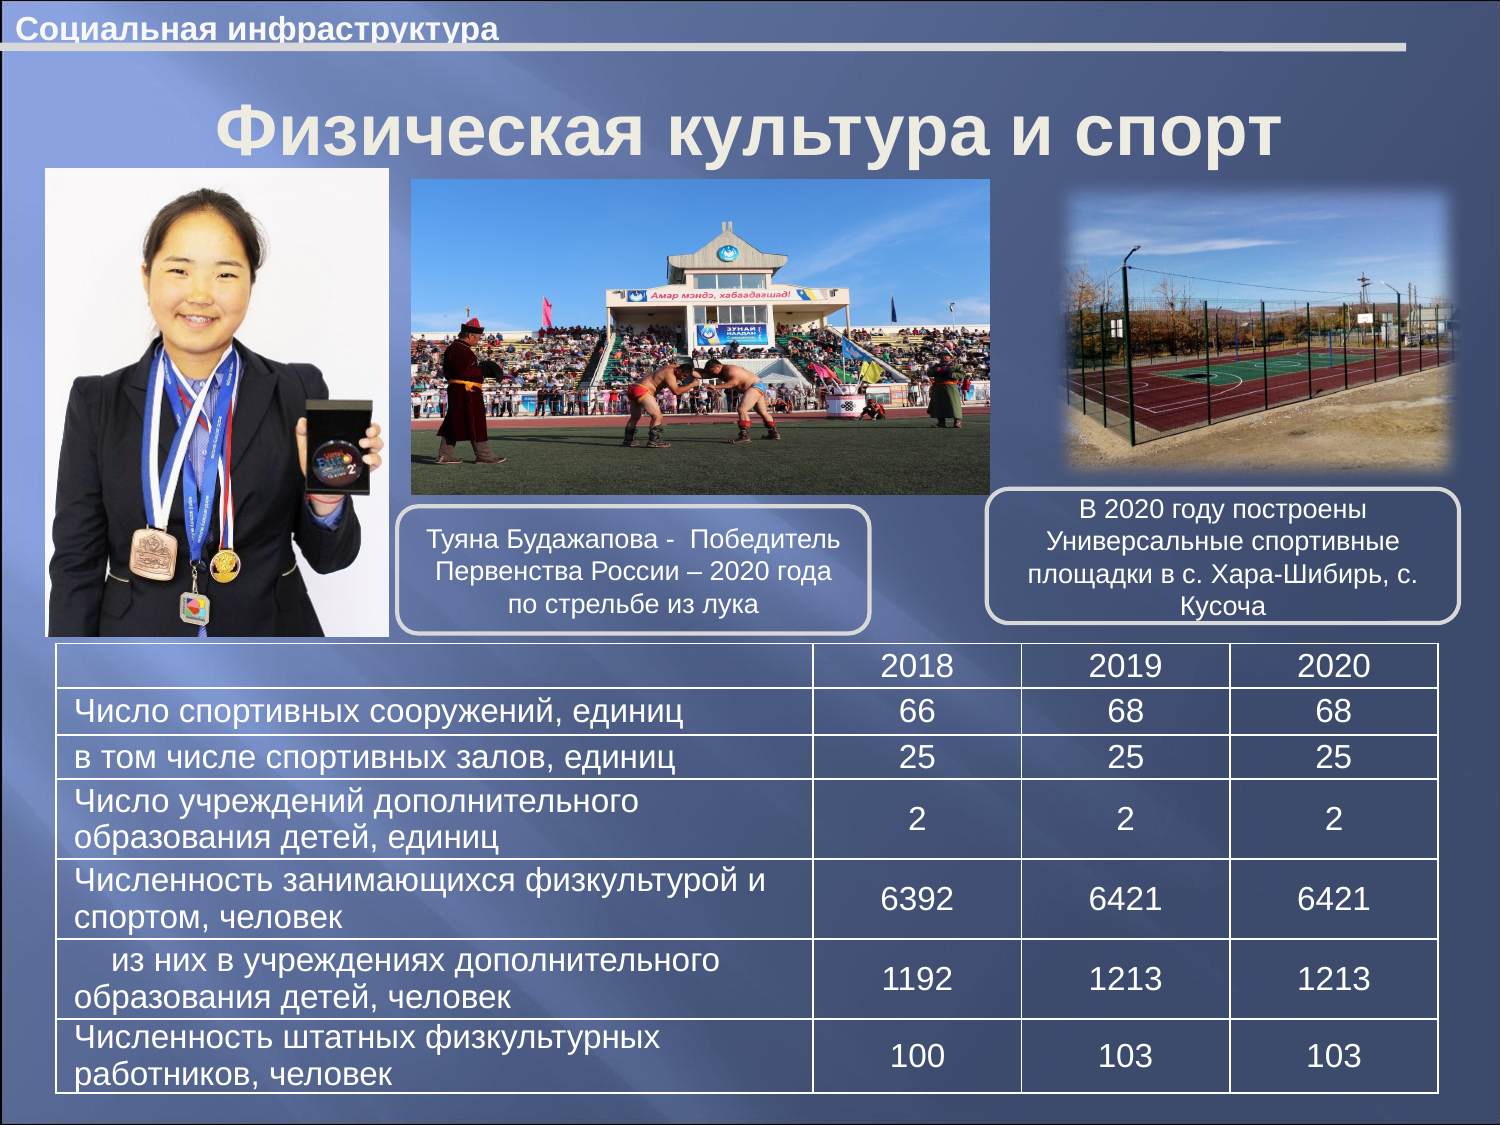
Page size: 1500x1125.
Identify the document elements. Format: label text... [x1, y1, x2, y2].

picture [0, 0, 1500, 1125]
table_cell 103 [1231, 1020, 1437, 1092]
table_header [57, 644, 812, 687]
table_cell из них в учреждениях дополнительного образования детей, человек [57, 940, 812, 1018]
table_cell 25 [814, 736, 1021, 778]
text_box В 2020 году построены Универсальные спортивные площадки в с. Хара-Шибирь, с. Кусоча [986, 488, 1460, 624]
table_cell 68 [1231, 689, 1437, 734]
table_cell 66 [814, 689, 1021, 734]
table_cell 1192 [814, 940, 1021, 1018]
table_header 2020 [1231, 644, 1437, 687]
table_cell Численность занимающихся физкультурой и спортом, человек [57, 860, 812, 938]
text_box Социальная инфраструктура [0, 0, 1278, 42]
table_cell в том числе спортивных залов, единиц [57, 736, 812, 778]
table_cell Численность штатных физкультурных работников, человек [57, 1020, 812, 1092]
table_cell 6421 [1231, 860, 1437, 938]
table_cell 100 [814, 1020, 1021, 1092]
table_cell 103 [1022, 1020, 1229, 1092]
table_cell 2 [1231, 780, 1437, 858]
table_header 2019 [1022, 644, 1229, 687]
table_header 2018 [814, 644, 1021, 687]
table_cell 2 [1022, 780, 1229, 858]
table_cell 6392 [814, 860, 1021, 938]
table_cell 1213 [1231, 940, 1437, 1018]
table_cell 25 [1022, 736, 1229, 778]
title Физическая культура и спорт [74, 32, 1426, 221]
table_cell Число спортивных сооружений, единиц [57, 689, 812, 734]
table_cell Число учреждений дополнительного образования детей, единиц [57, 780, 812, 858]
table_cell 25 [1231, 736, 1437, 778]
table_cell 6421 [1022, 860, 1229, 938]
table_cell 1213 [1022, 940, 1229, 1018]
table_cell 68 [1022, 689, 1229, 734]
text_box Туяна Будажапова - Победитель Первенства России – 2020 года по стрельбе из лука [397, 506, 870, 634]
table_cell 2 [814, 780, 1021, 858]
